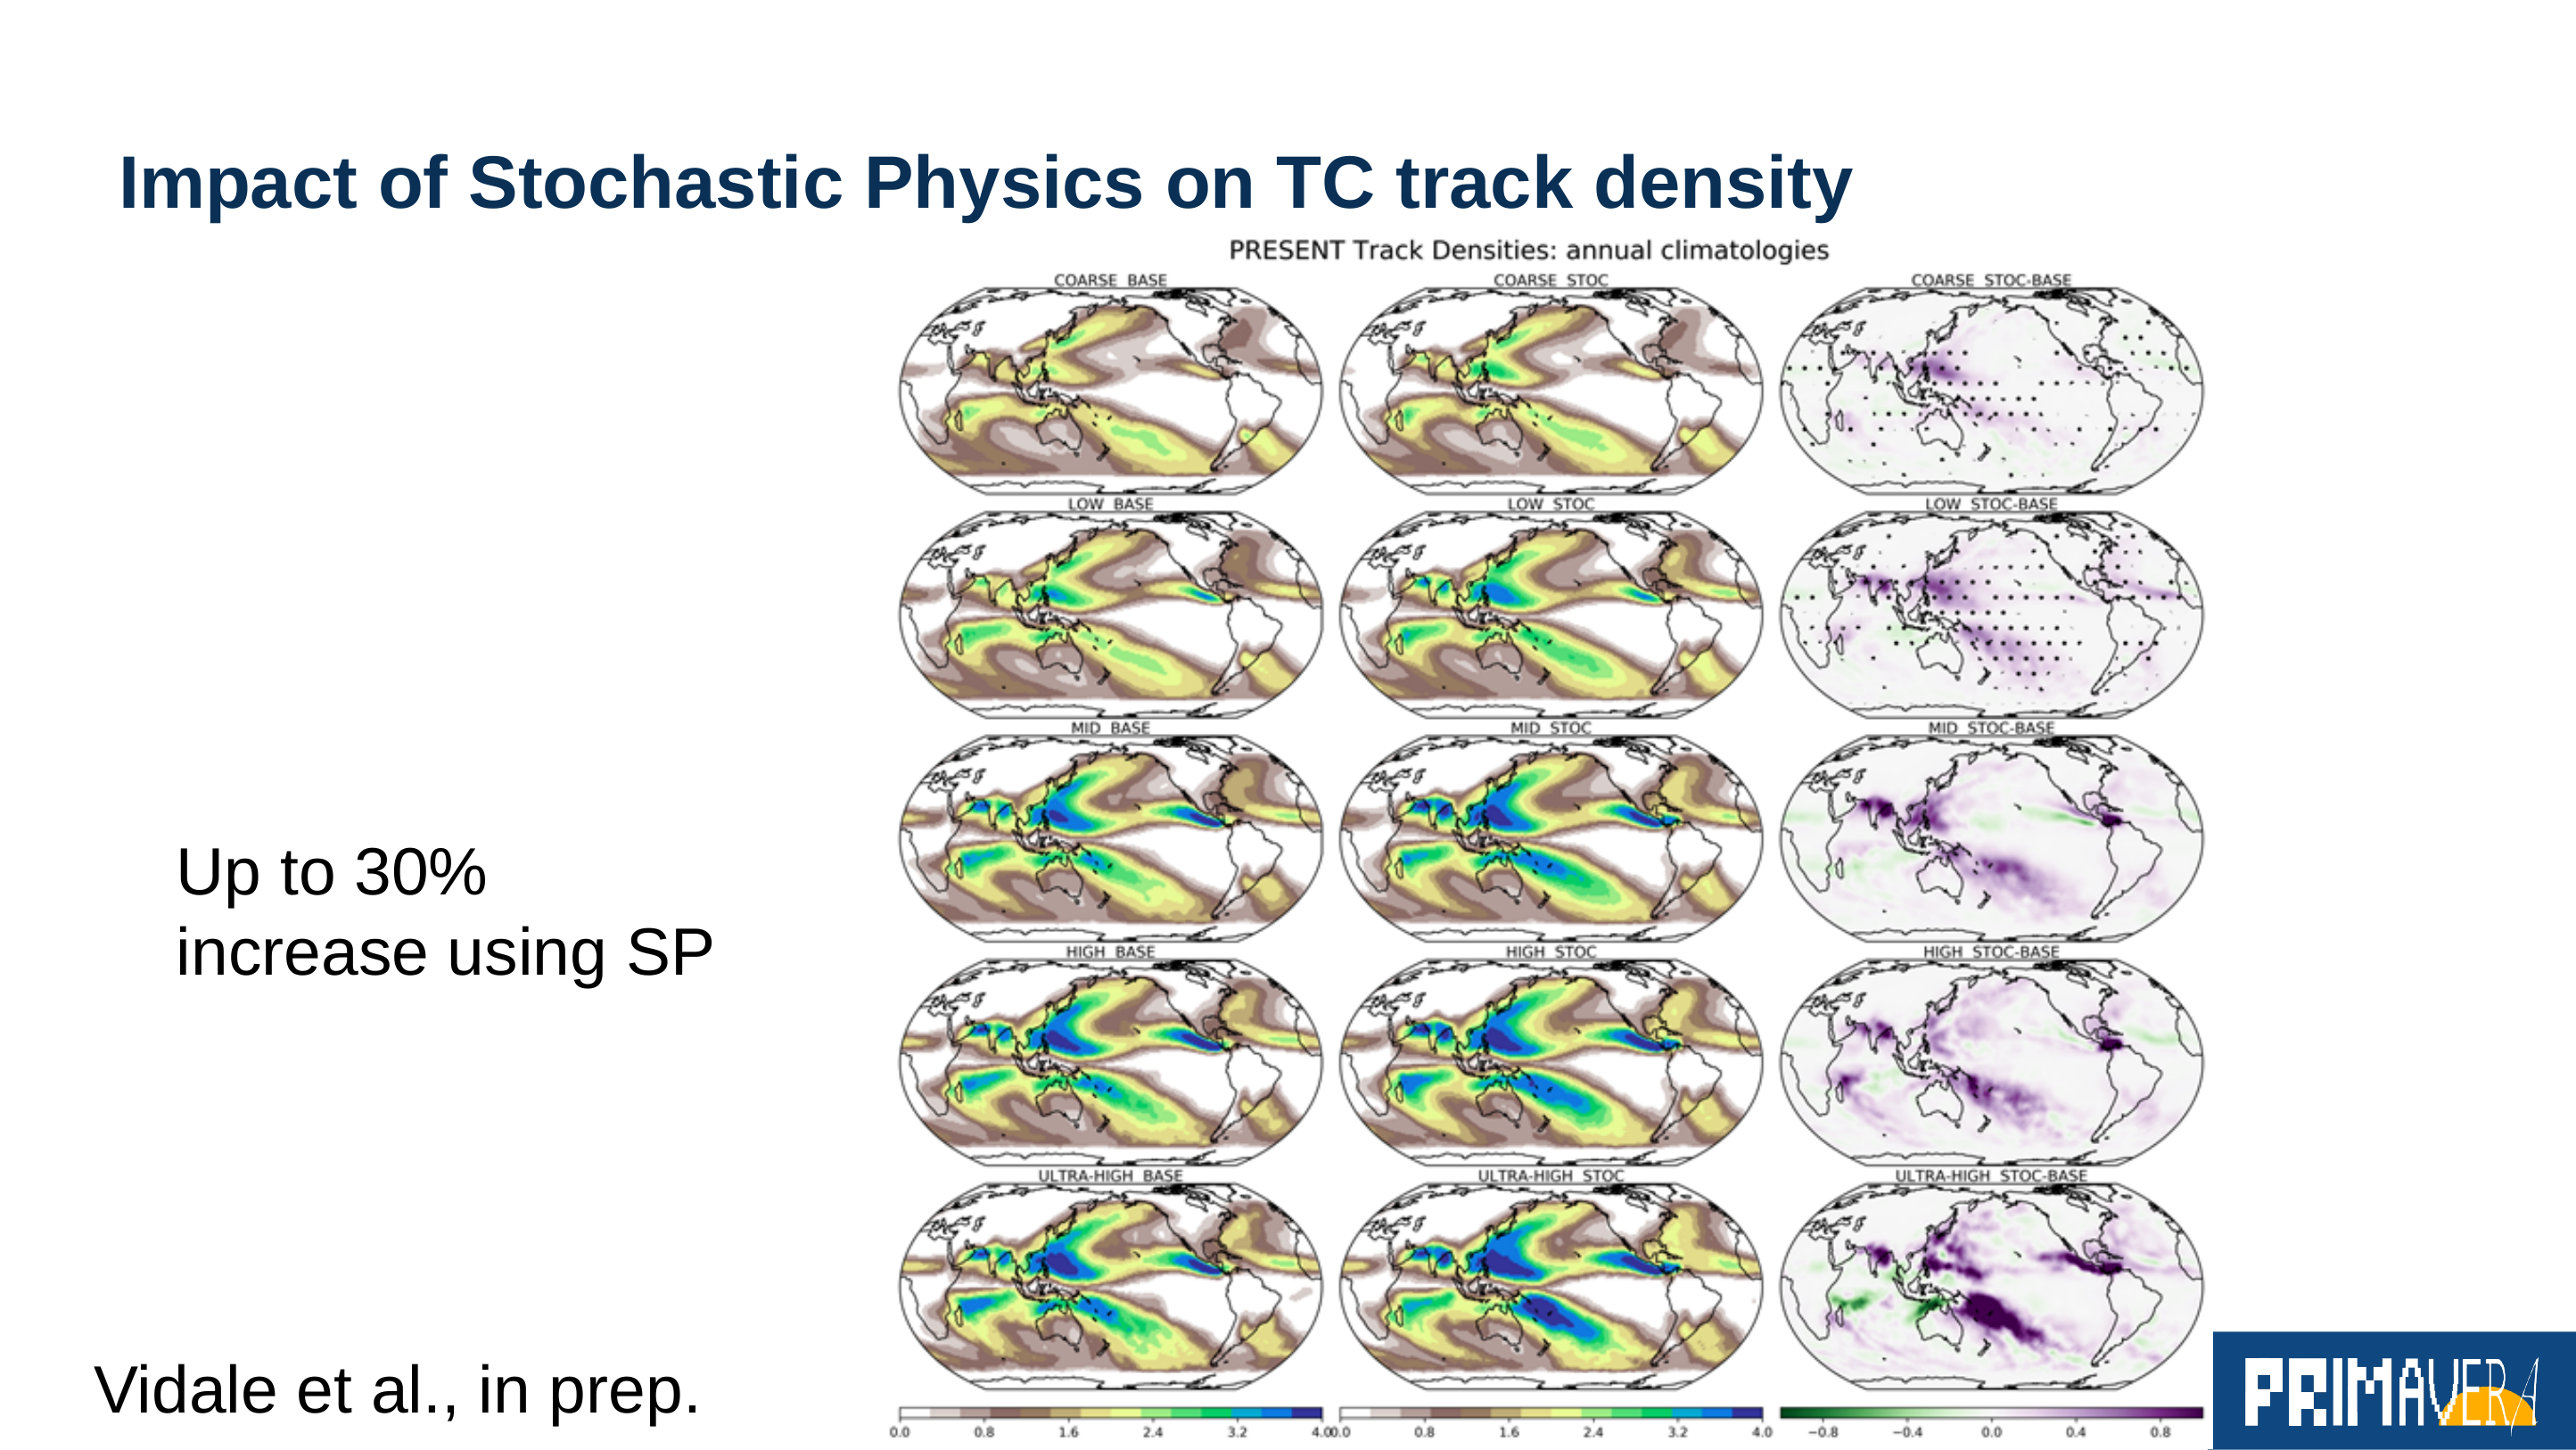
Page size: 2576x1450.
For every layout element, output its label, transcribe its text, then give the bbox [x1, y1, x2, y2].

picture [2234, 1345, 2550, 1437]
text_box Vidale et al., in prep. [80, 1332, 876, 1449]
text_box Up to 30% increase using SP [162, 814, 769, 1147]
picture [881, 231, 2213, 1449]
title Impact of Stochastic Physics on TC track density [105, 105, 2475, 264]
